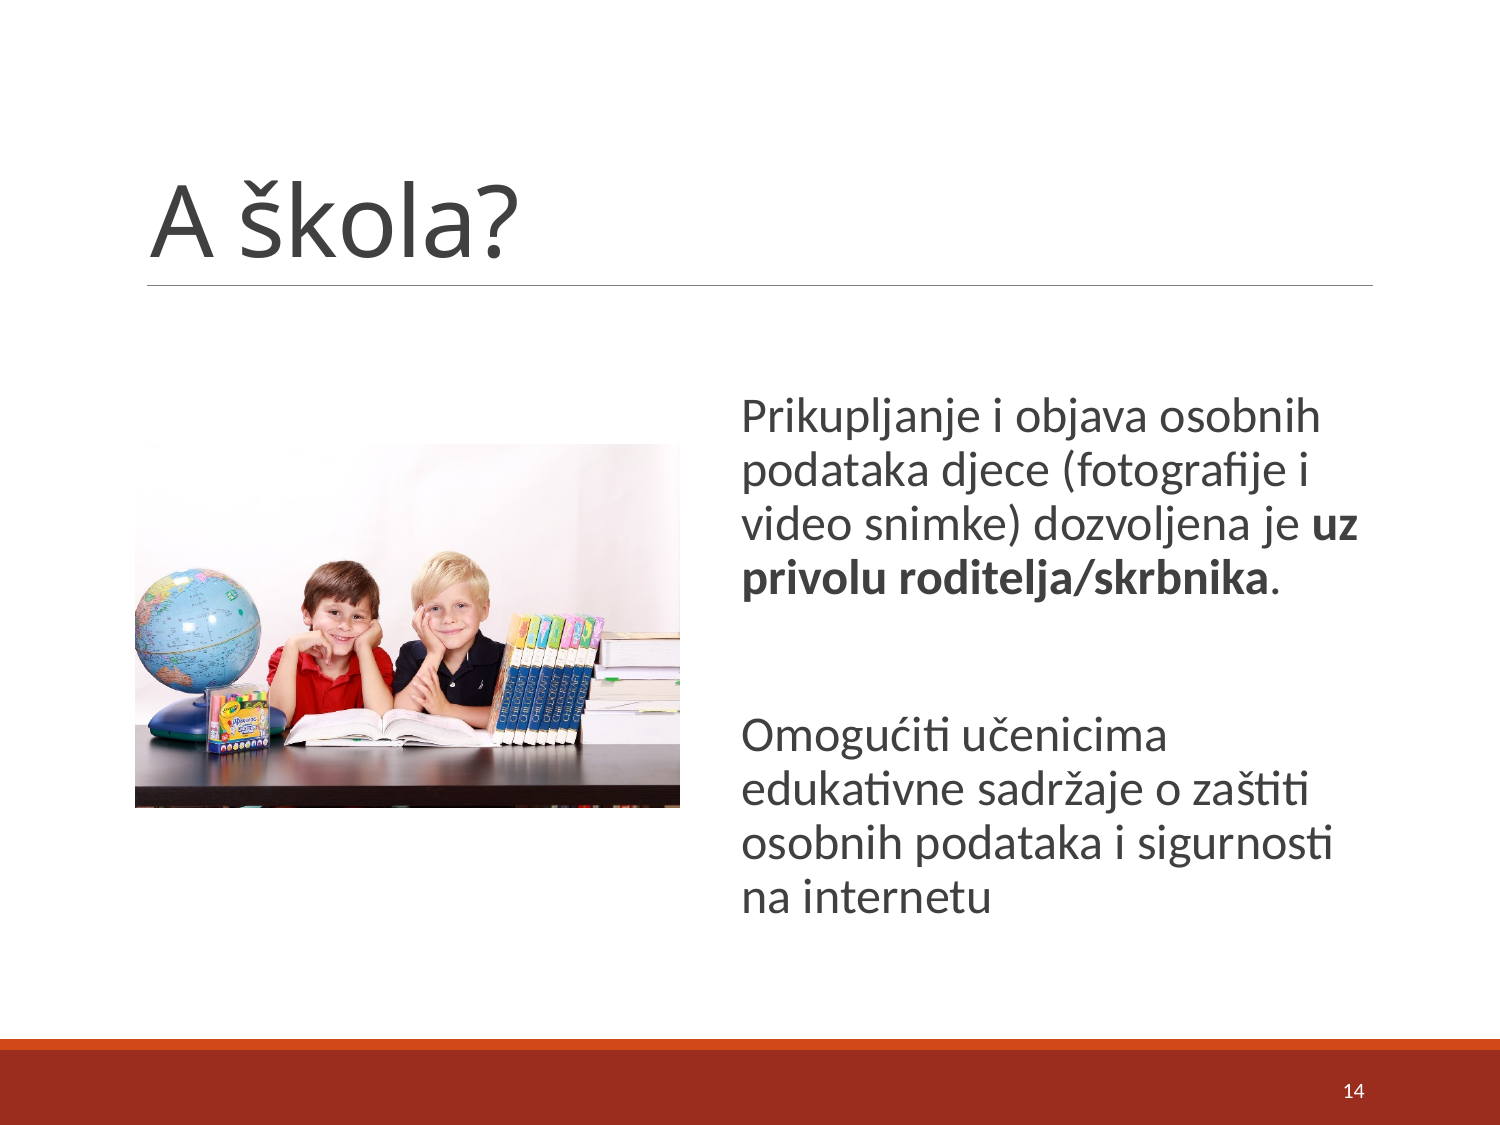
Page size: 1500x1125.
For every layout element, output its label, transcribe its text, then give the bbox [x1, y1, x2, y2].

title A škola? [135, 47, 1373, 285]
picture [134, 443, 680, 808]
slide_number 14 [1218, 1059, 1380, 1120]
list Prikupljanje i objava osobnih podataka djece (fotografije i video snimke) dozvoljena je uz privolu roditelja/skrbnika. Omogućiti učenicima edukativne sadržaje o zaštiti osobnih podataka i sigurnosti na internetu [726, 302, 1373, 963]
